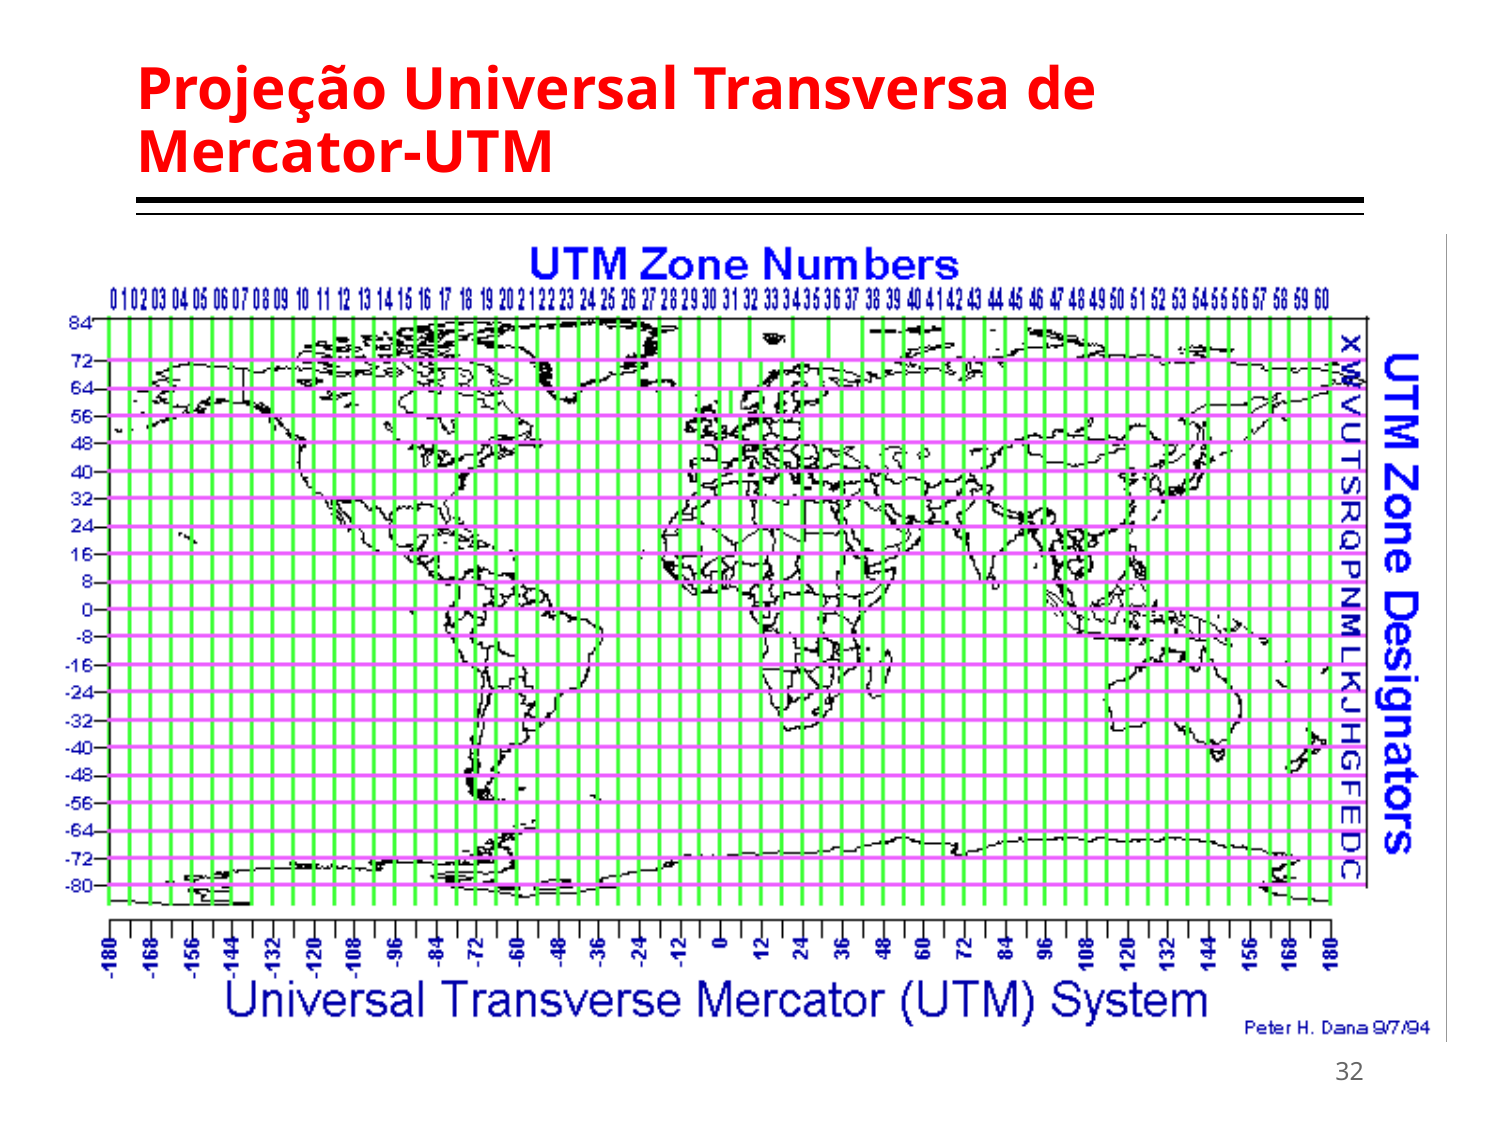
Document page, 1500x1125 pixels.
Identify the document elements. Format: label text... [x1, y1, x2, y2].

picture [53, 234, 1447, 1042]
title Projeção Universal Transversa de Mercator-UTM [135, 12, 1397, 193]
slide_number 32 [1138, 1051, 1364, 1103]
